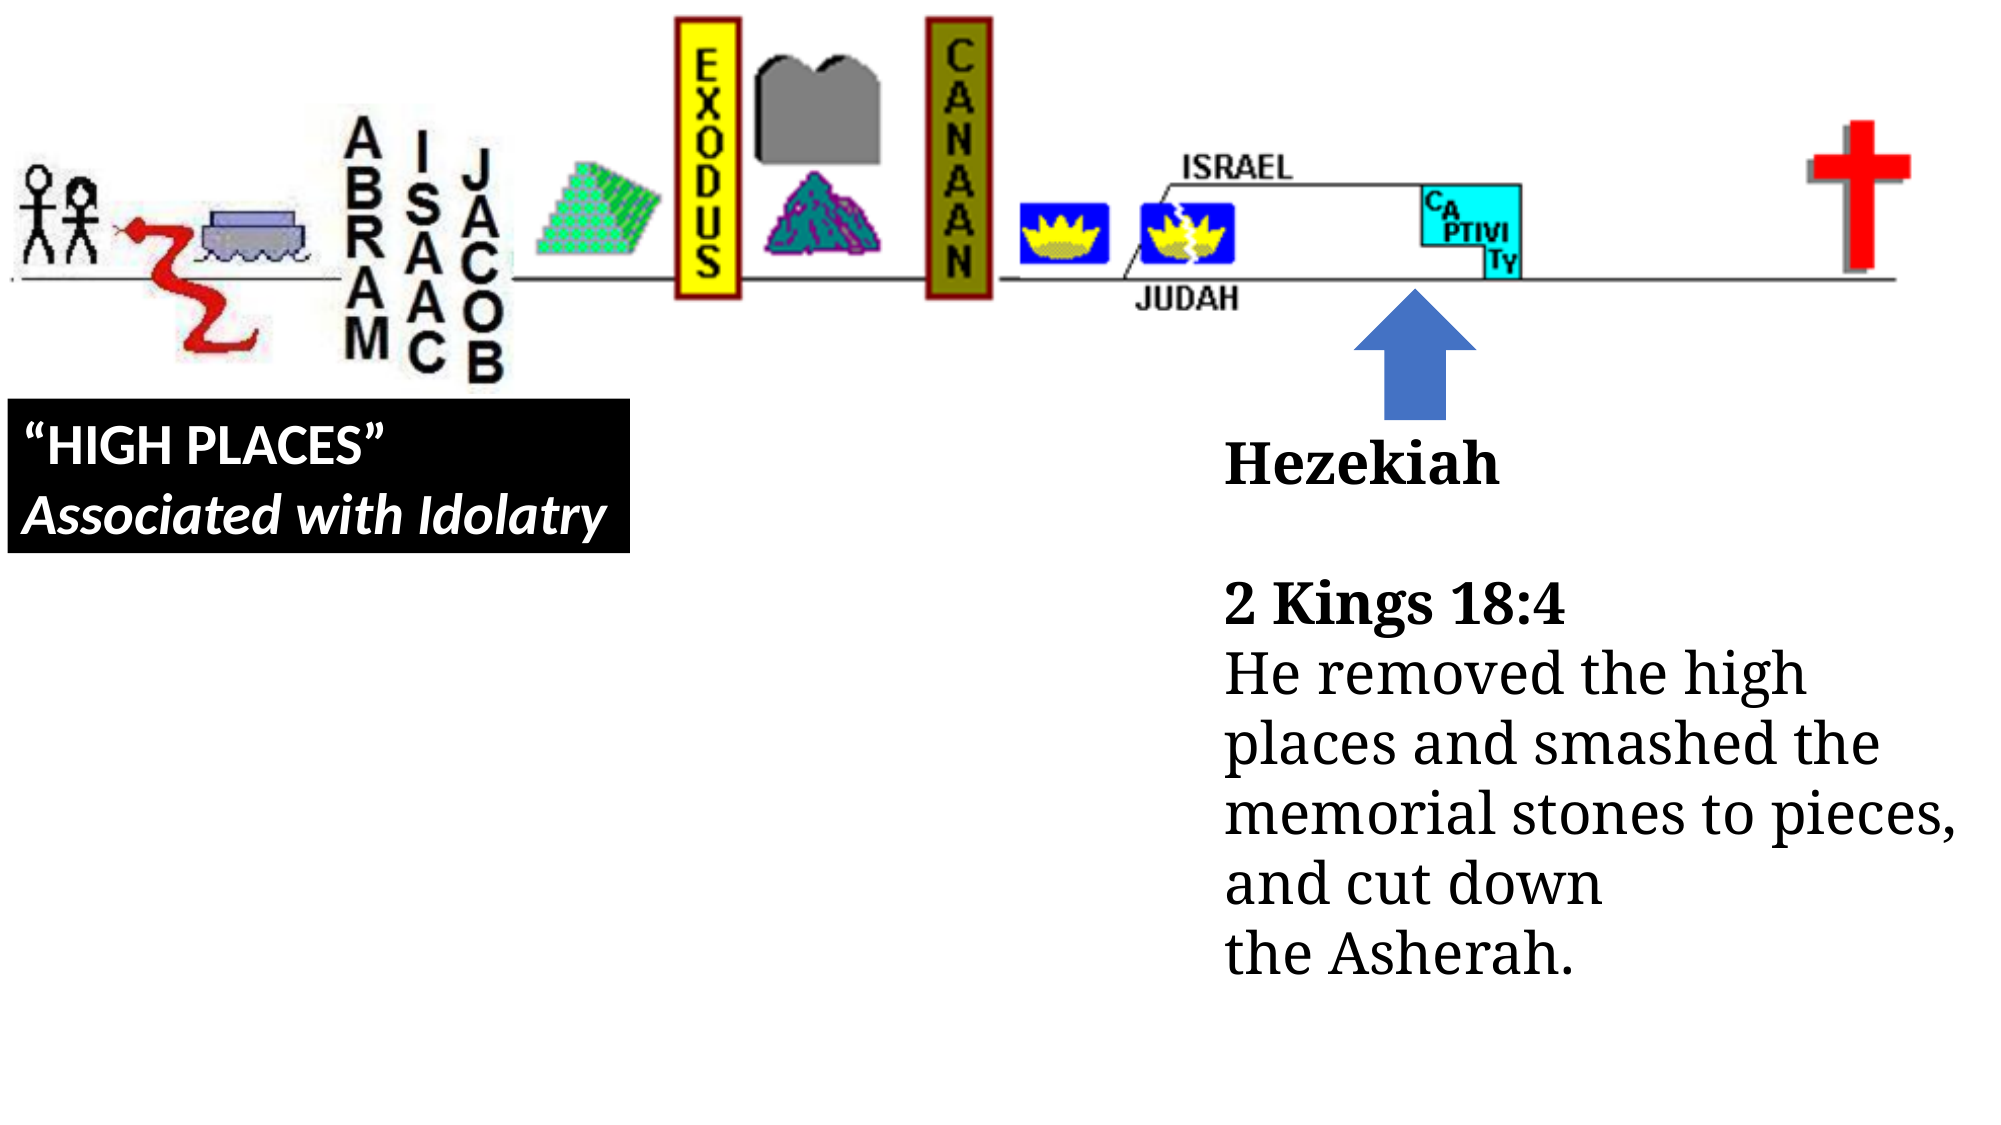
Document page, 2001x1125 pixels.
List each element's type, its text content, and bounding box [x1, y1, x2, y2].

text_box [1383, 394, 1447, 418]
text_box Hezekiah 2 Kings 18:4 He removed the high places and smashed the memorial stones to pieces, and cut down the Asherah. [1209, 418, 1981, 994]
text_box “HIGH PLACES” Associated with Idolatry [7, 398, 630, 554]
picture [2, 1, 1940, 394]
